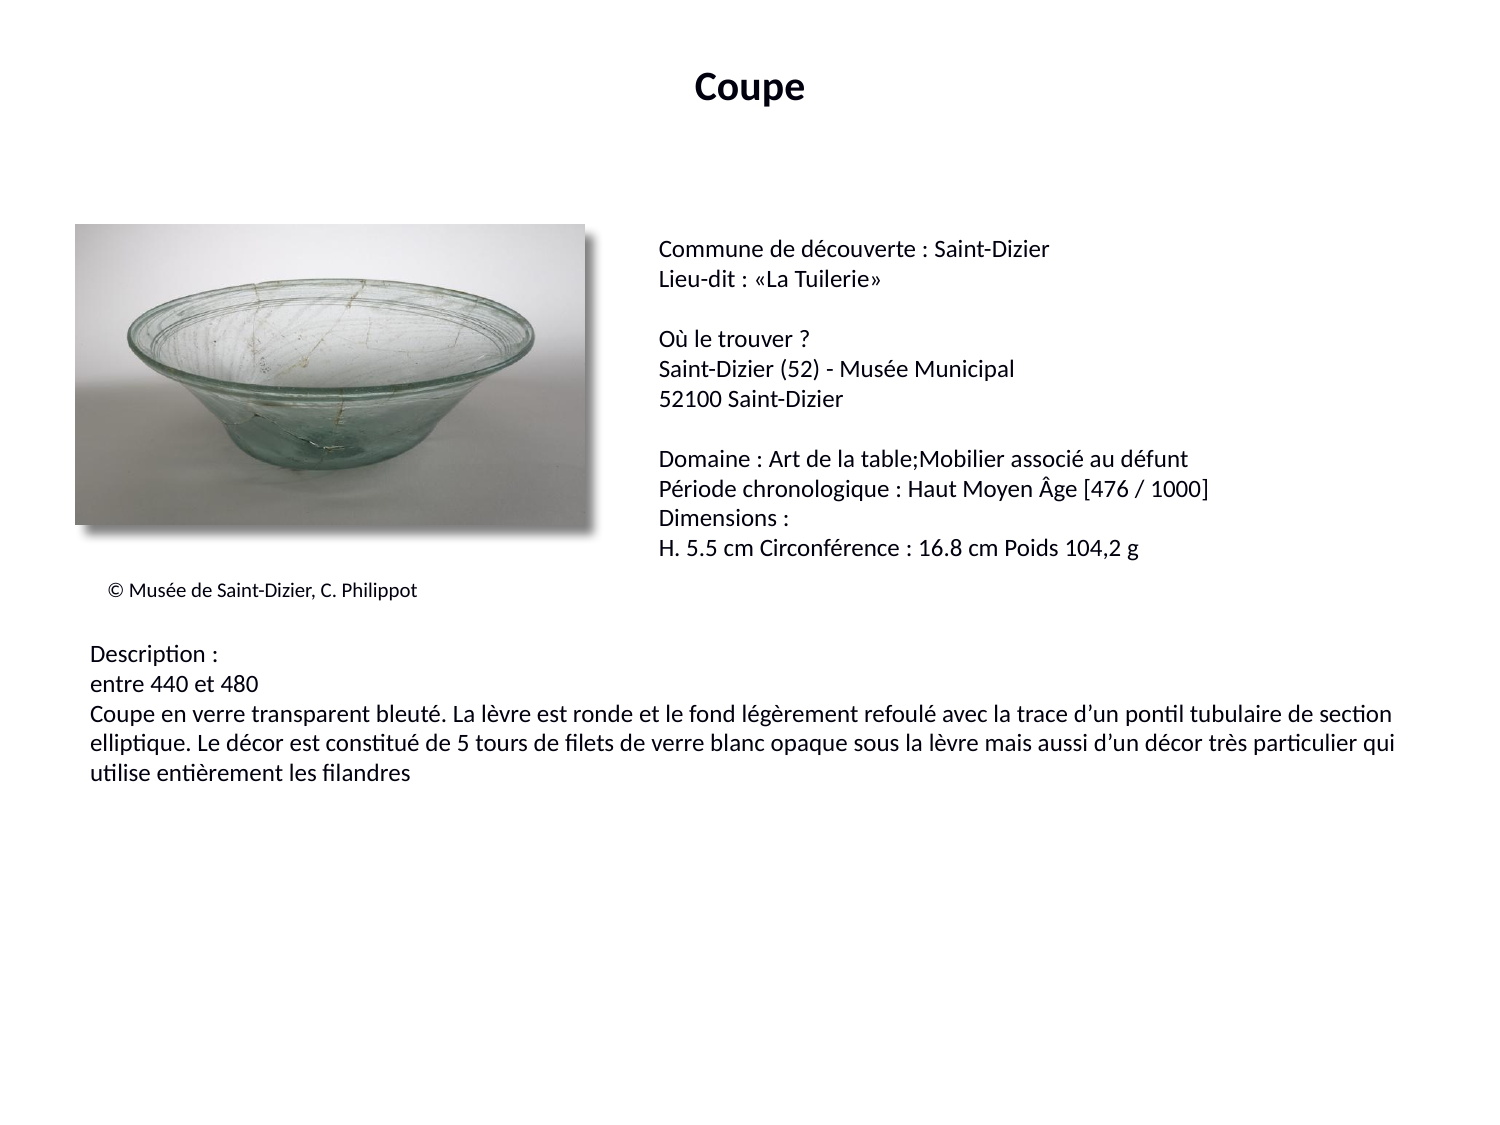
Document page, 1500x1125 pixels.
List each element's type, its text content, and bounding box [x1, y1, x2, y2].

text_box Coupe [374, 51, 1125, 117]
text_box Commune de découverte : Saint-Dizier Lieu-dit : «La Tuilerie» Où le trouver ? Saint-Dizier (52) - Musée Municipal 52100 Saint-Dizier Domaine : Art de la table;Mobilier associé au défunt Période chronologique : Haut Moyen Âge [476 / 1000] Dimensions : H. 5.5 cm Circonférence : 16.8 cm Poids 104,2 g [643, 224, 1500, 570]
text_box Description : entre 440 et 480 Coupe en verre transparent bleuté. La lèvre est ronde et le fond légèrement refoulé avec la trace d’un pontil tubulaire de section elliptique. Le décor est constitué de 5 tours de filets de verre blanc opaque sous la lèvre mais aussi d’un décor très particulier qui utilise entièrement les filandres [74, 629, 1425, 825]
text_box © Musée de Saint-Dizier, C. Philippot [0, 568, 525, 609]
picture [74, 224, 585, 526]
